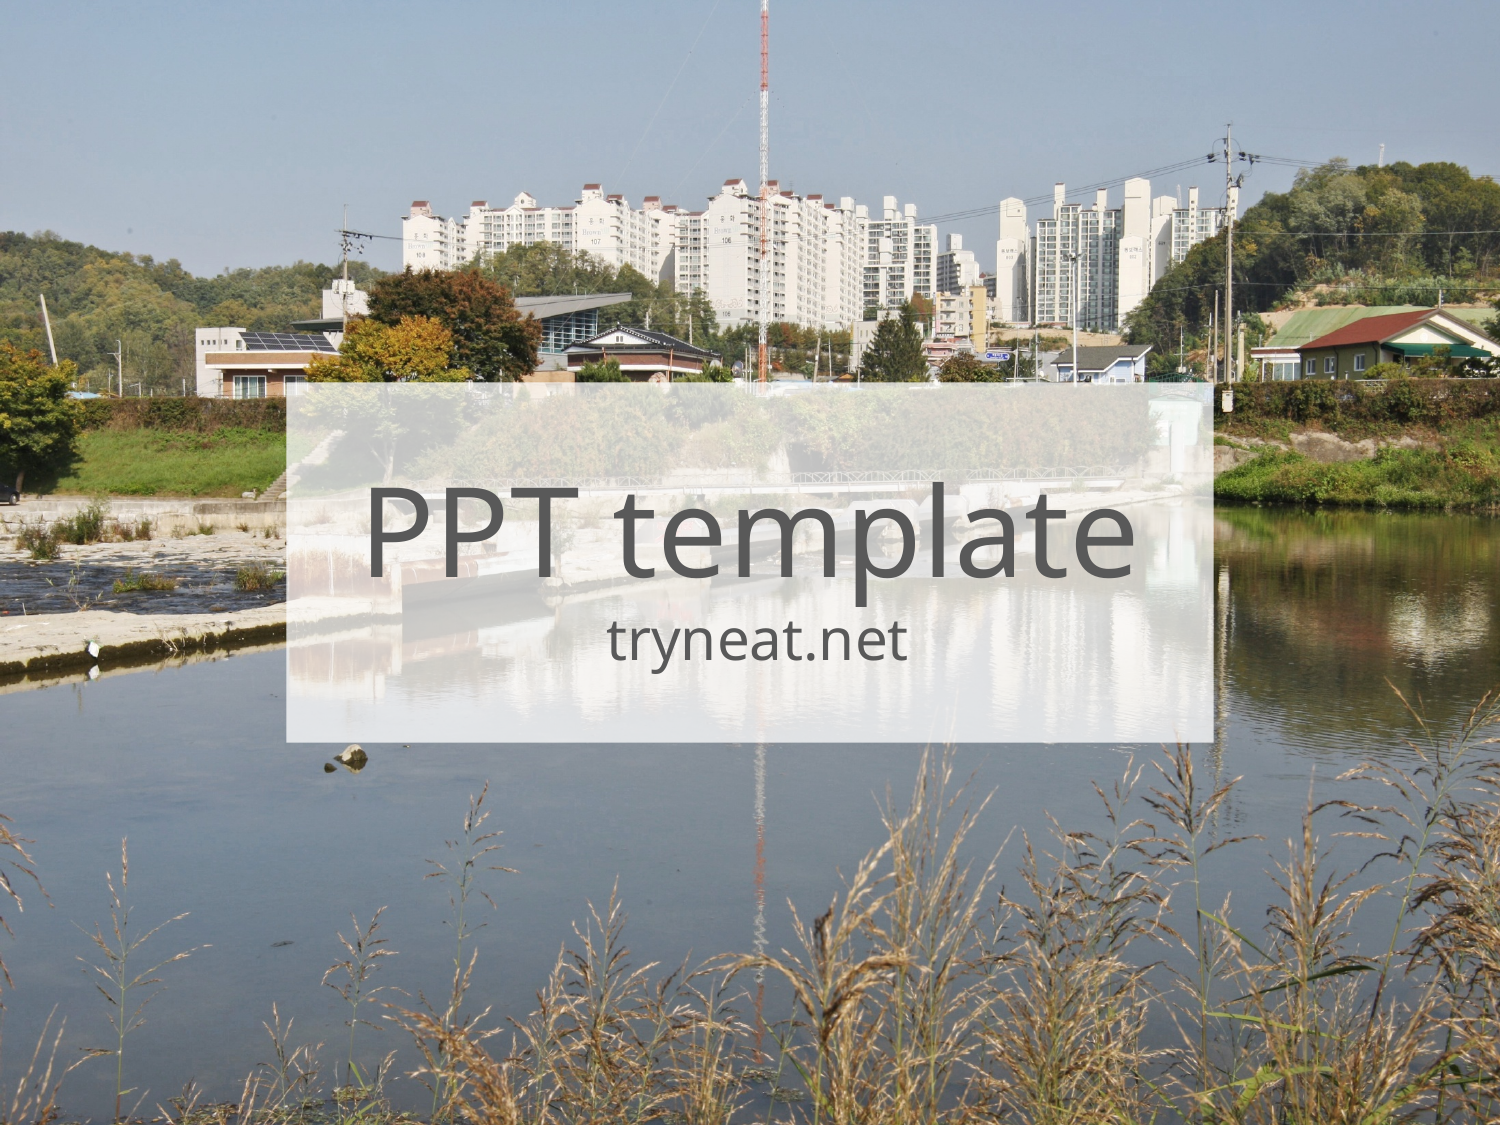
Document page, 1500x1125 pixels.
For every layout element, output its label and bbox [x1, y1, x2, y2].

text_box [0, 0, 1500, 1125]
